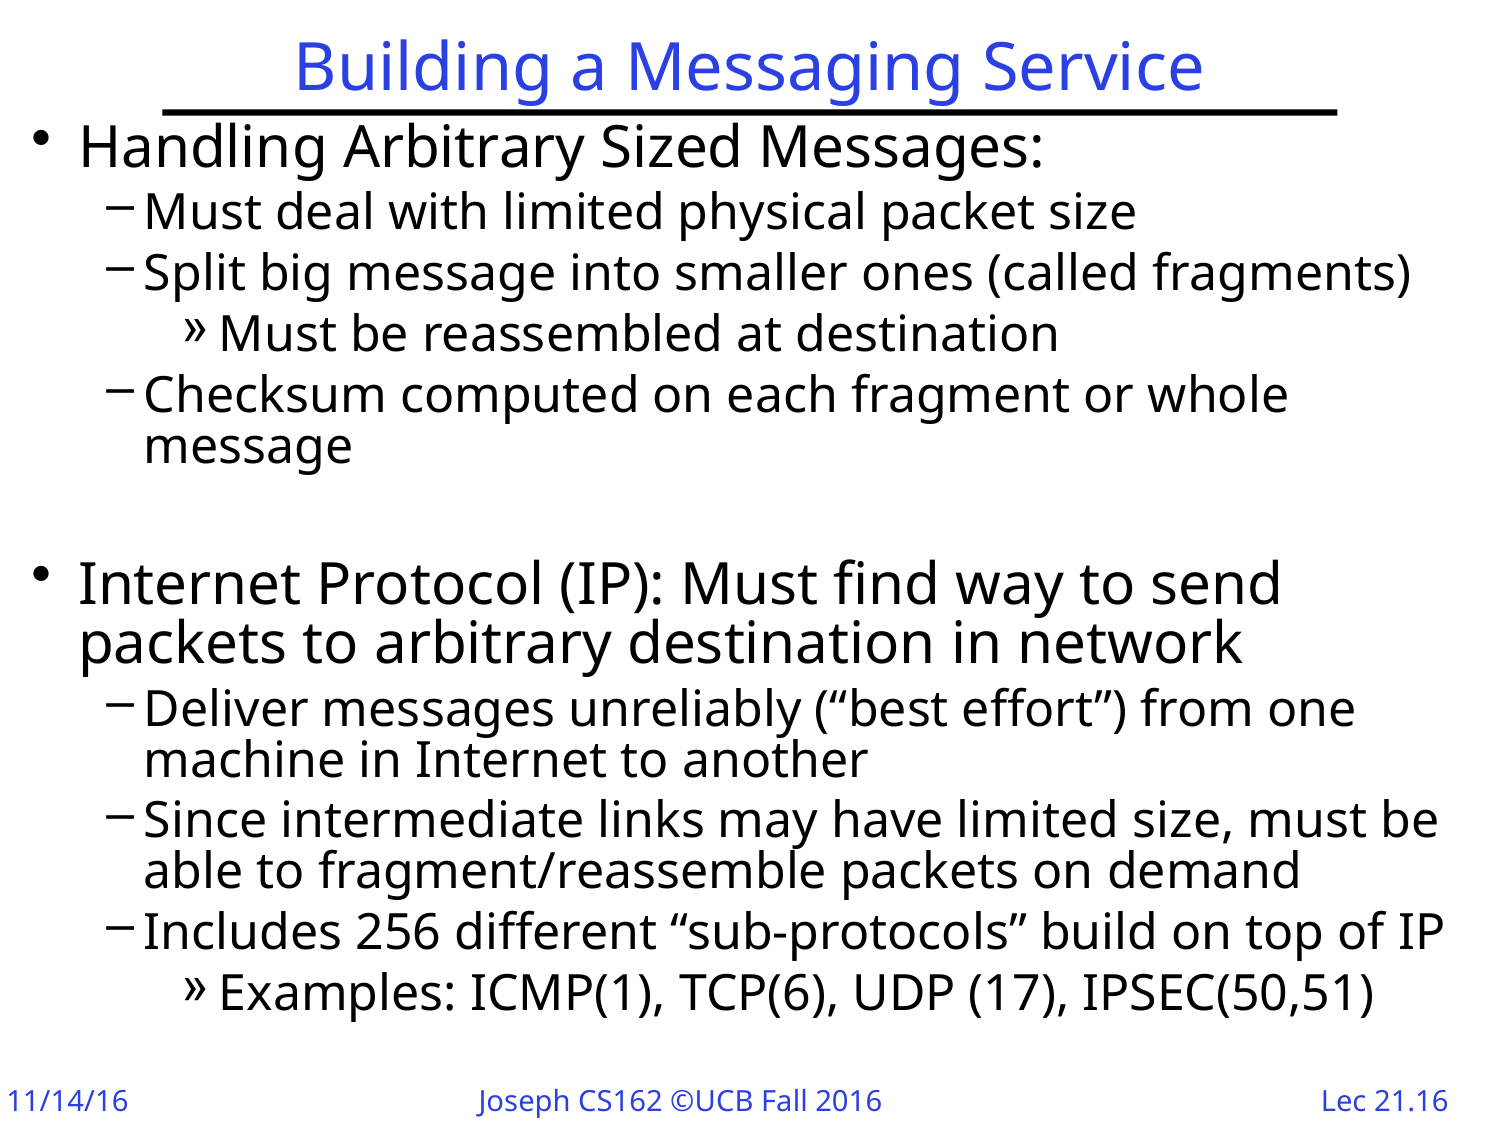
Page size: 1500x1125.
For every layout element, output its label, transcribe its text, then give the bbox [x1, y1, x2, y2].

list Handling Arbitrary Sized Messages: Must deal with limited physical packet size Split big message into smaller ones (called fragments) Must be reassembled at destination Checksum computed on each fragment or whole message Internet Protocol (IP): Must find way to send packets to arbitrary destination in network Deliver messages unreliably (“best effort”) from one machine in Internet to another Since intermediate links may have limited size, must be able to fragment/reassemble packets on demand Includes 256 different “sub-protocols” build on top of IP Examples: ICMP(1), TCP(6), UDP (17), IPSEC(50,51) [16, 112, 1484, 1092]
title Building a Messaging Service [162, 24, 1338, 112]
